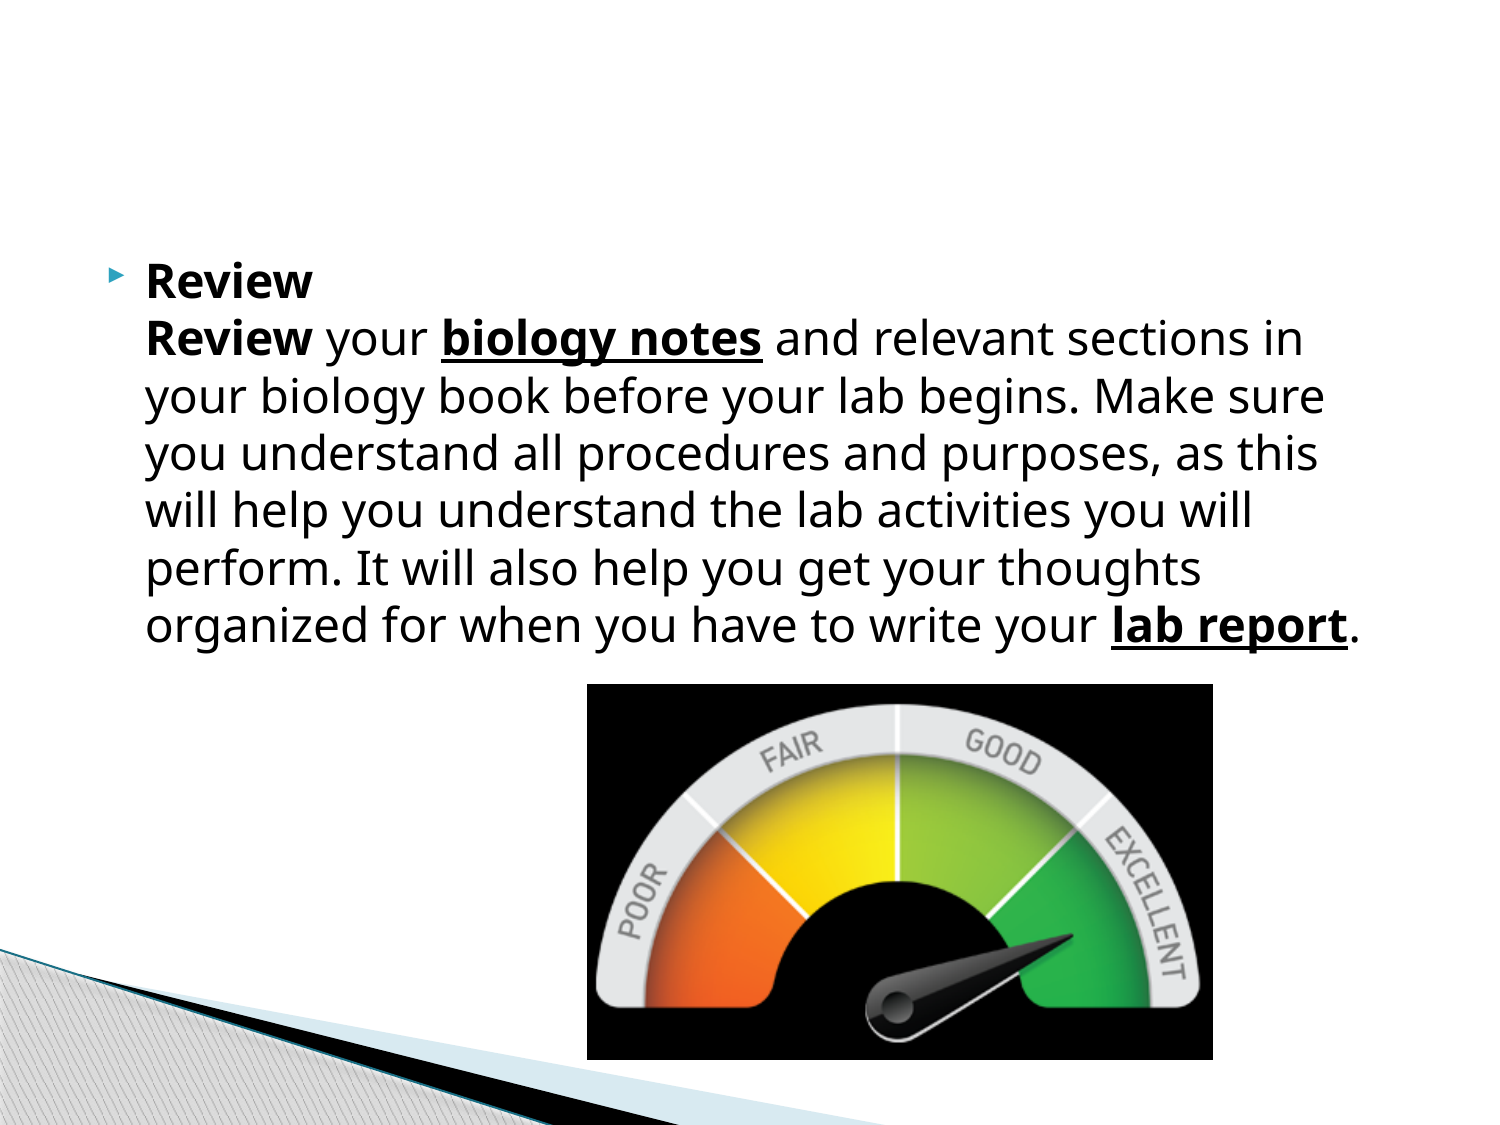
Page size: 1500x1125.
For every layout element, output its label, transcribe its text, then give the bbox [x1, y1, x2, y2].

list Review Review your biology notes and relevant sections in your biology book before your lab begins. Make sure you understand all procedures and purposes, as this will help you understand the lab activities you will perform. It will also help you get your thoughts organized for when you have to write your lab report. [75, 243, 1400, 700]
picture [587, 684, 1213, 1060]
